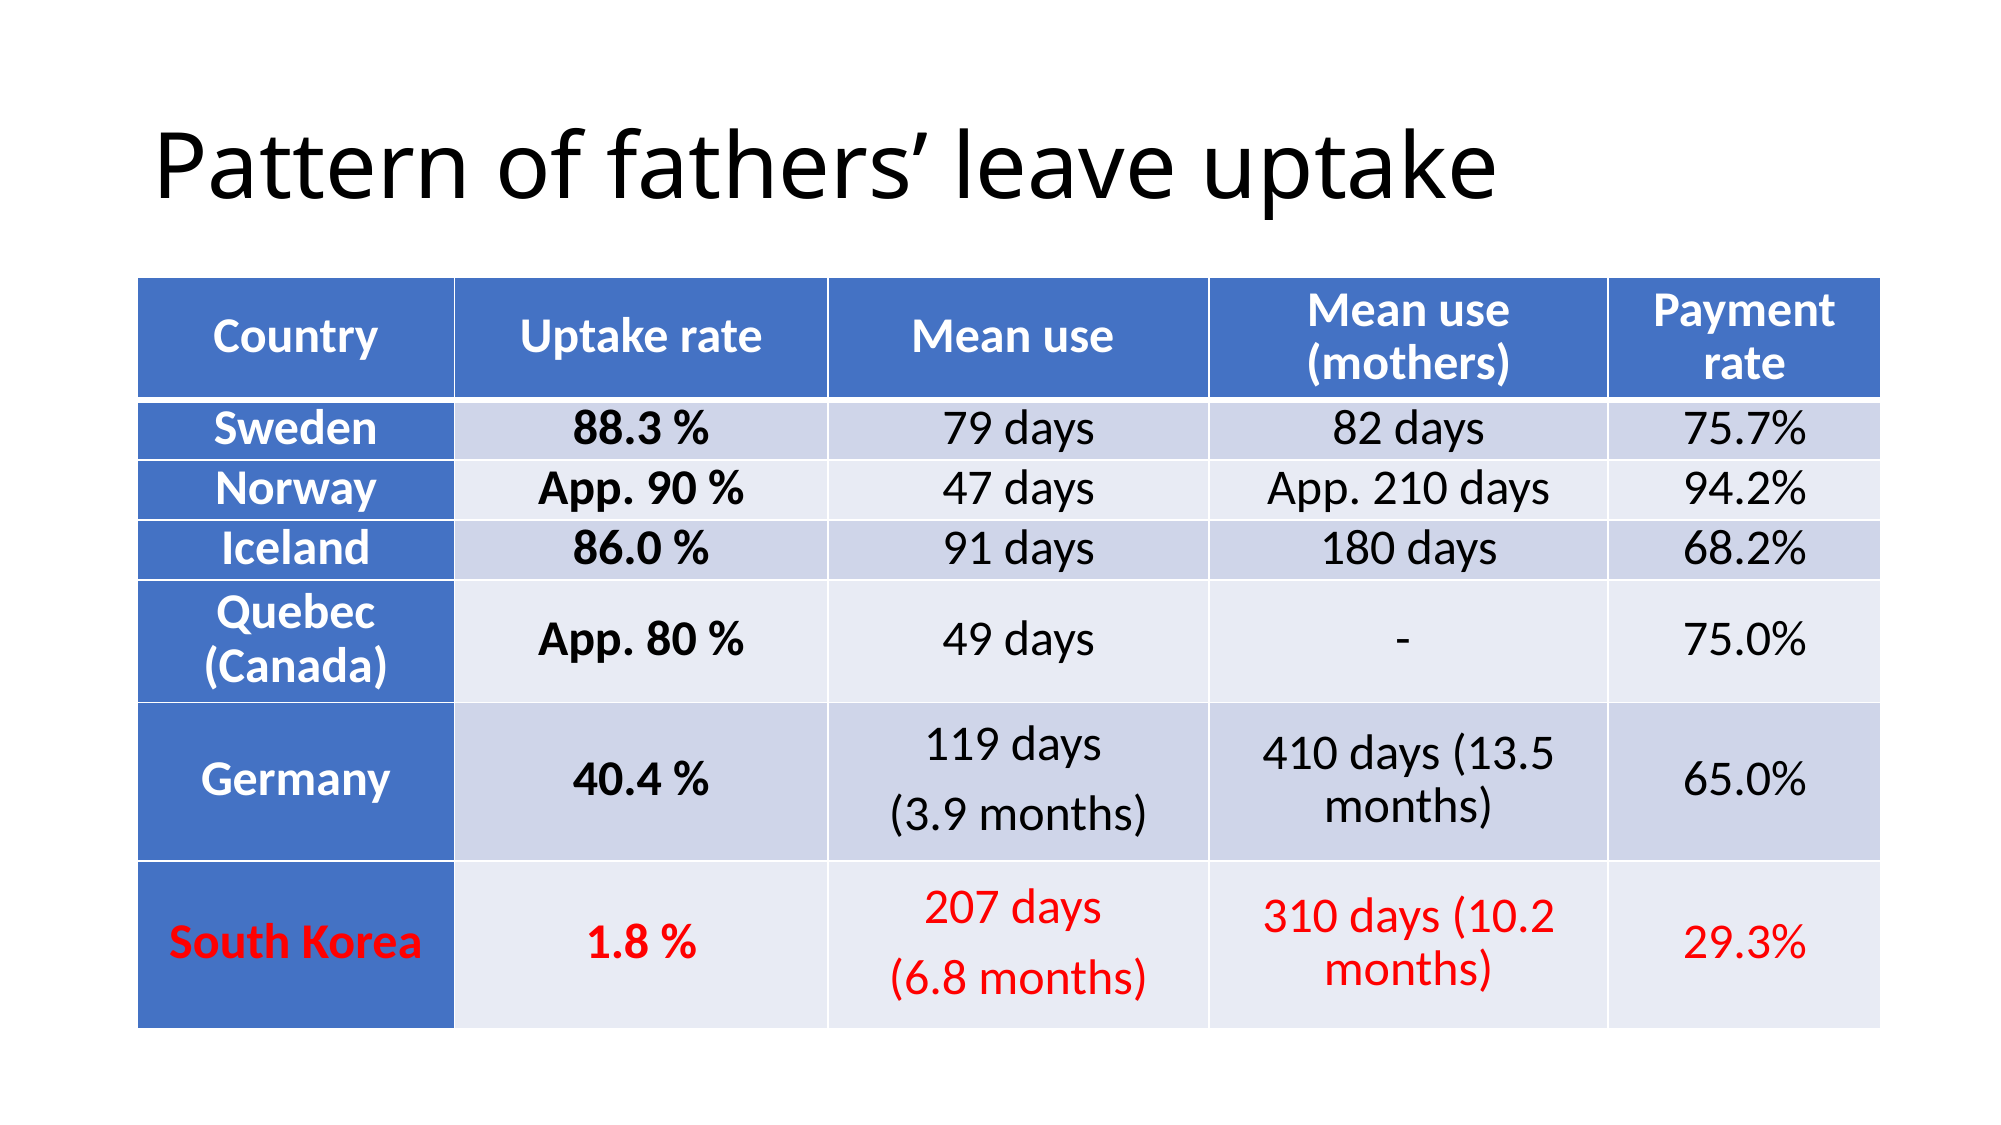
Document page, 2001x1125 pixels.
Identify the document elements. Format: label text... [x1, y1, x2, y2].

table_header Uptake rate [455, 278, 827, 397]
table_cell 1.8 % [455, 862, 827, 1028]
table_cell App. 210 days [1210, 461, 1607, 519]
table_cell 40.4 % [455, 703, 827, 860]
table_cell 207 days (6.8 months) [829, 862, 1208, 1028]
table_header Payment rate [1609, 278, 1880, 397]
table_cell 65.0% [1609, 703, 1880, 860]
table_cell 47 days [829, 461, 1208, 519]
table_cell Sweden [138, 403, 454, 459]
table_cell 75.0% [1609, 581, 1880, 702]
table_cell 410 days (13.5 months) [1210, 703, 1607, 860]
table_cell 310 days (10.2 months) [1210, 862, 1607, 1028]
table_cell 94.2% [1609, 461, 1880, 519]
table_cell 79 days [829, 403, 1208, 459]
table_cell 29.3% [1609, 862, 1880, 1028]
table_cell App. 80 % [455, 581, 827, 702]
table_header Mean use [829, 278, 1208, 397]
table_cell Quebec (Canada) [138, 581, 454, 702]
table_cell 180 days [1210, 521, 1607, 579]
table_cell 68.2% [1609, 521, 1880, 579]
table_cell - [1210, 581, 1607, 702]
table_cell 119 days (3.9 months) [829, 703, 1208, 860]
table_cell 82 days [1210, 403, 1607, 459]
table_cell South Korea [138, 862, 454, 1028]
table_cell Iceland [138, 521, 454, 579]
table_cell Norway [138, 461, 454, 519]
table_cell 49 days [829, 581, 1208, 702]
table_cell Germany [138, 703, 454, 860]
table_cell 88.3 % [455, 403, 827, 459]
table_cell App. 90 % [455, 461, 827, 519]
table_header Country [138, 278, 454, 397]
table_cell 75.7% [1609, 403, 1880, 459]
title Pattern of fathers’ leave uptake [137, 59, 1863, 276]
table_cell 91 days [829, 521, 1208, 579]
table_header Mean use (mothers) [1210, 278, 1607, 397]
table_cell 86.0 % [455, 521, 827, 579]
